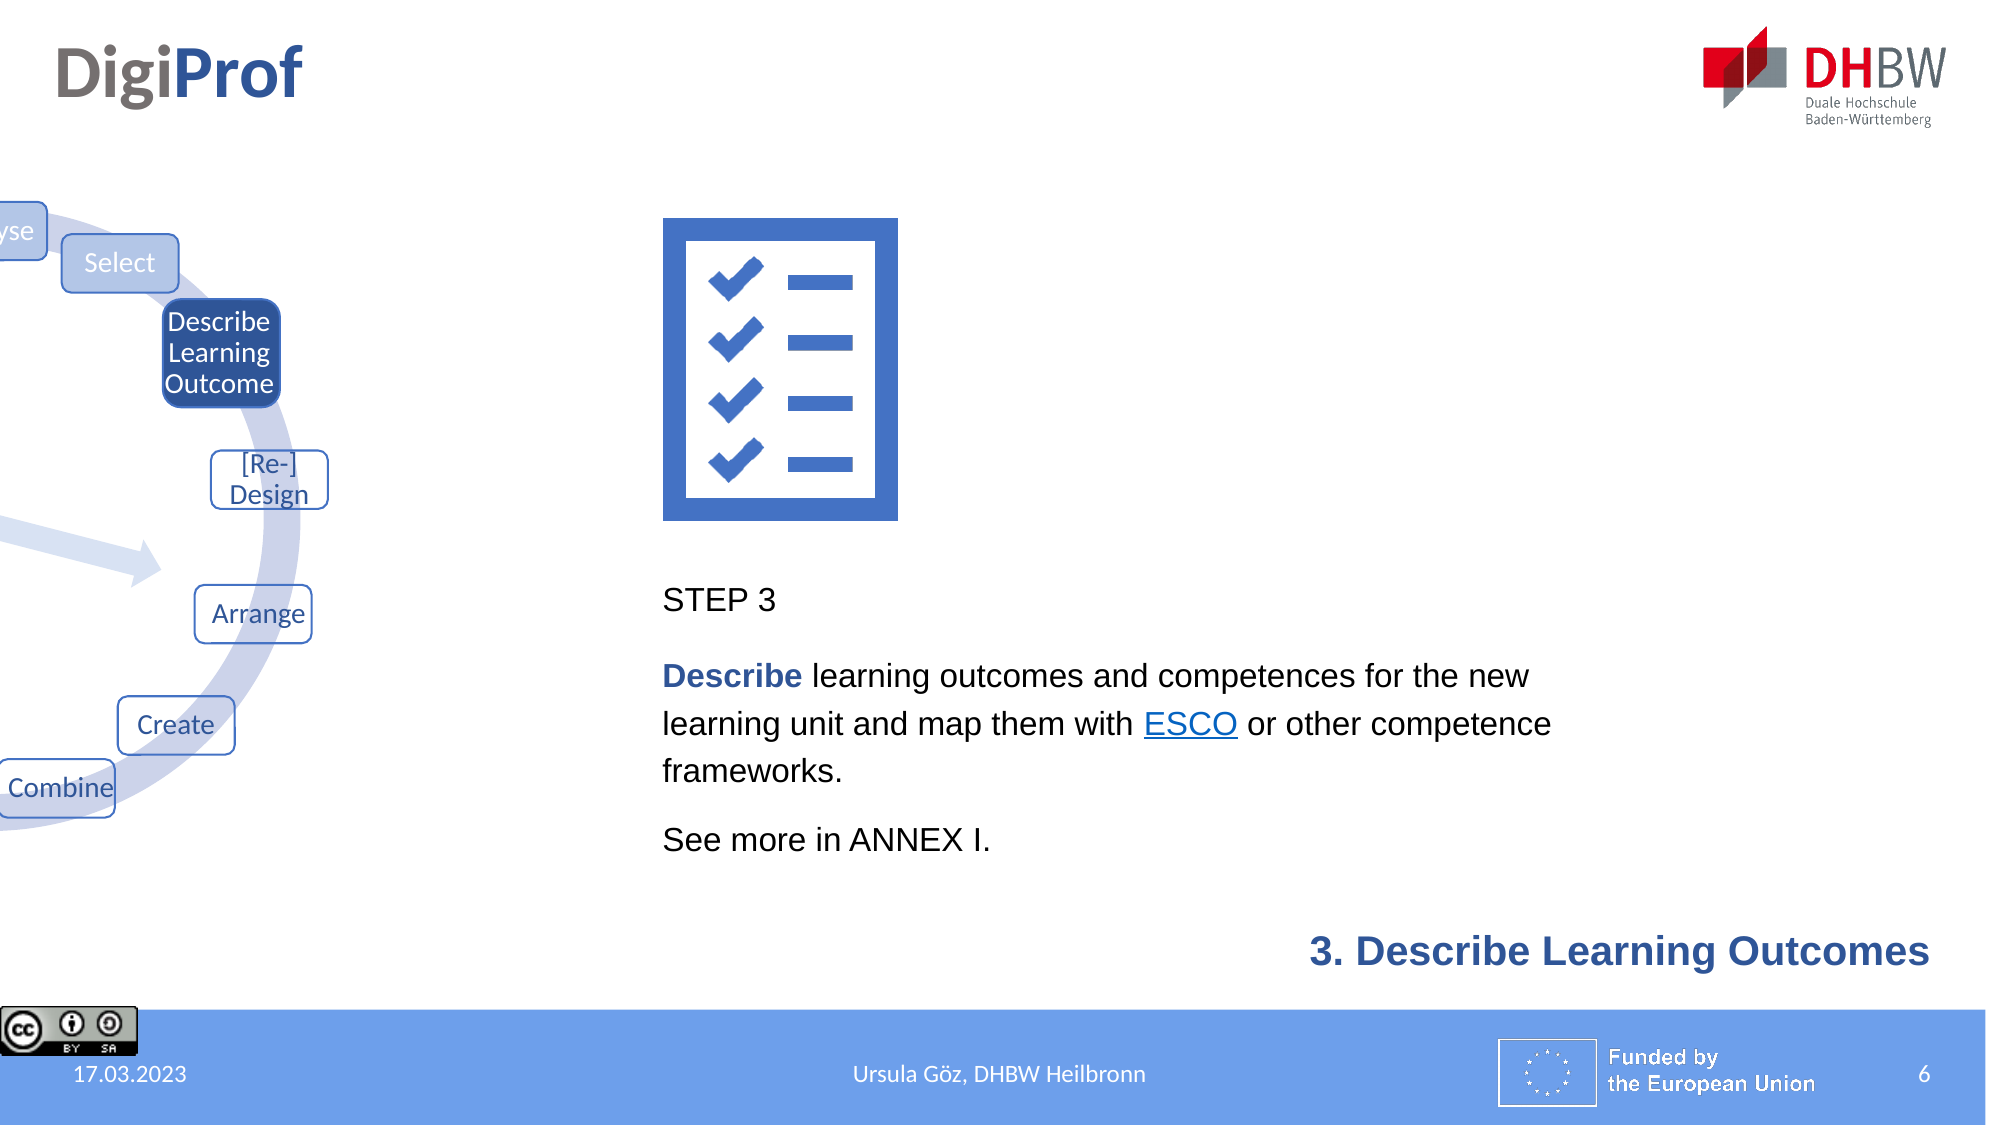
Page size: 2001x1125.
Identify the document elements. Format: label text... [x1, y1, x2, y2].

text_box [0, 187, 329, 852]
footer Ursula Göz, DHBW Heilbronn [662, 1042, 1338, 1103]
picture [0, 1006, 138, 1056]
slide_number ‹#› [1495, 1042, 1946, 1103]
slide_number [57, 1042, 508, 1103]
picture [1495, 1036, 1839, 1042]
text_box STEP 3 [662, 562, 1605, 629]
picture [1703, 26, 1946, 128]
picture [598, 187, 962, 552]
picture [1495, 1103, 1839, 1109]
list Describe learning outcomes and competences for the new learning unit and map them with ESCO or other competence frameworks. See more in ANNEX I. [662, 638, 1605, 878]
title 3. Describe Learning Outcomes [959, 922, 1946, 982]
